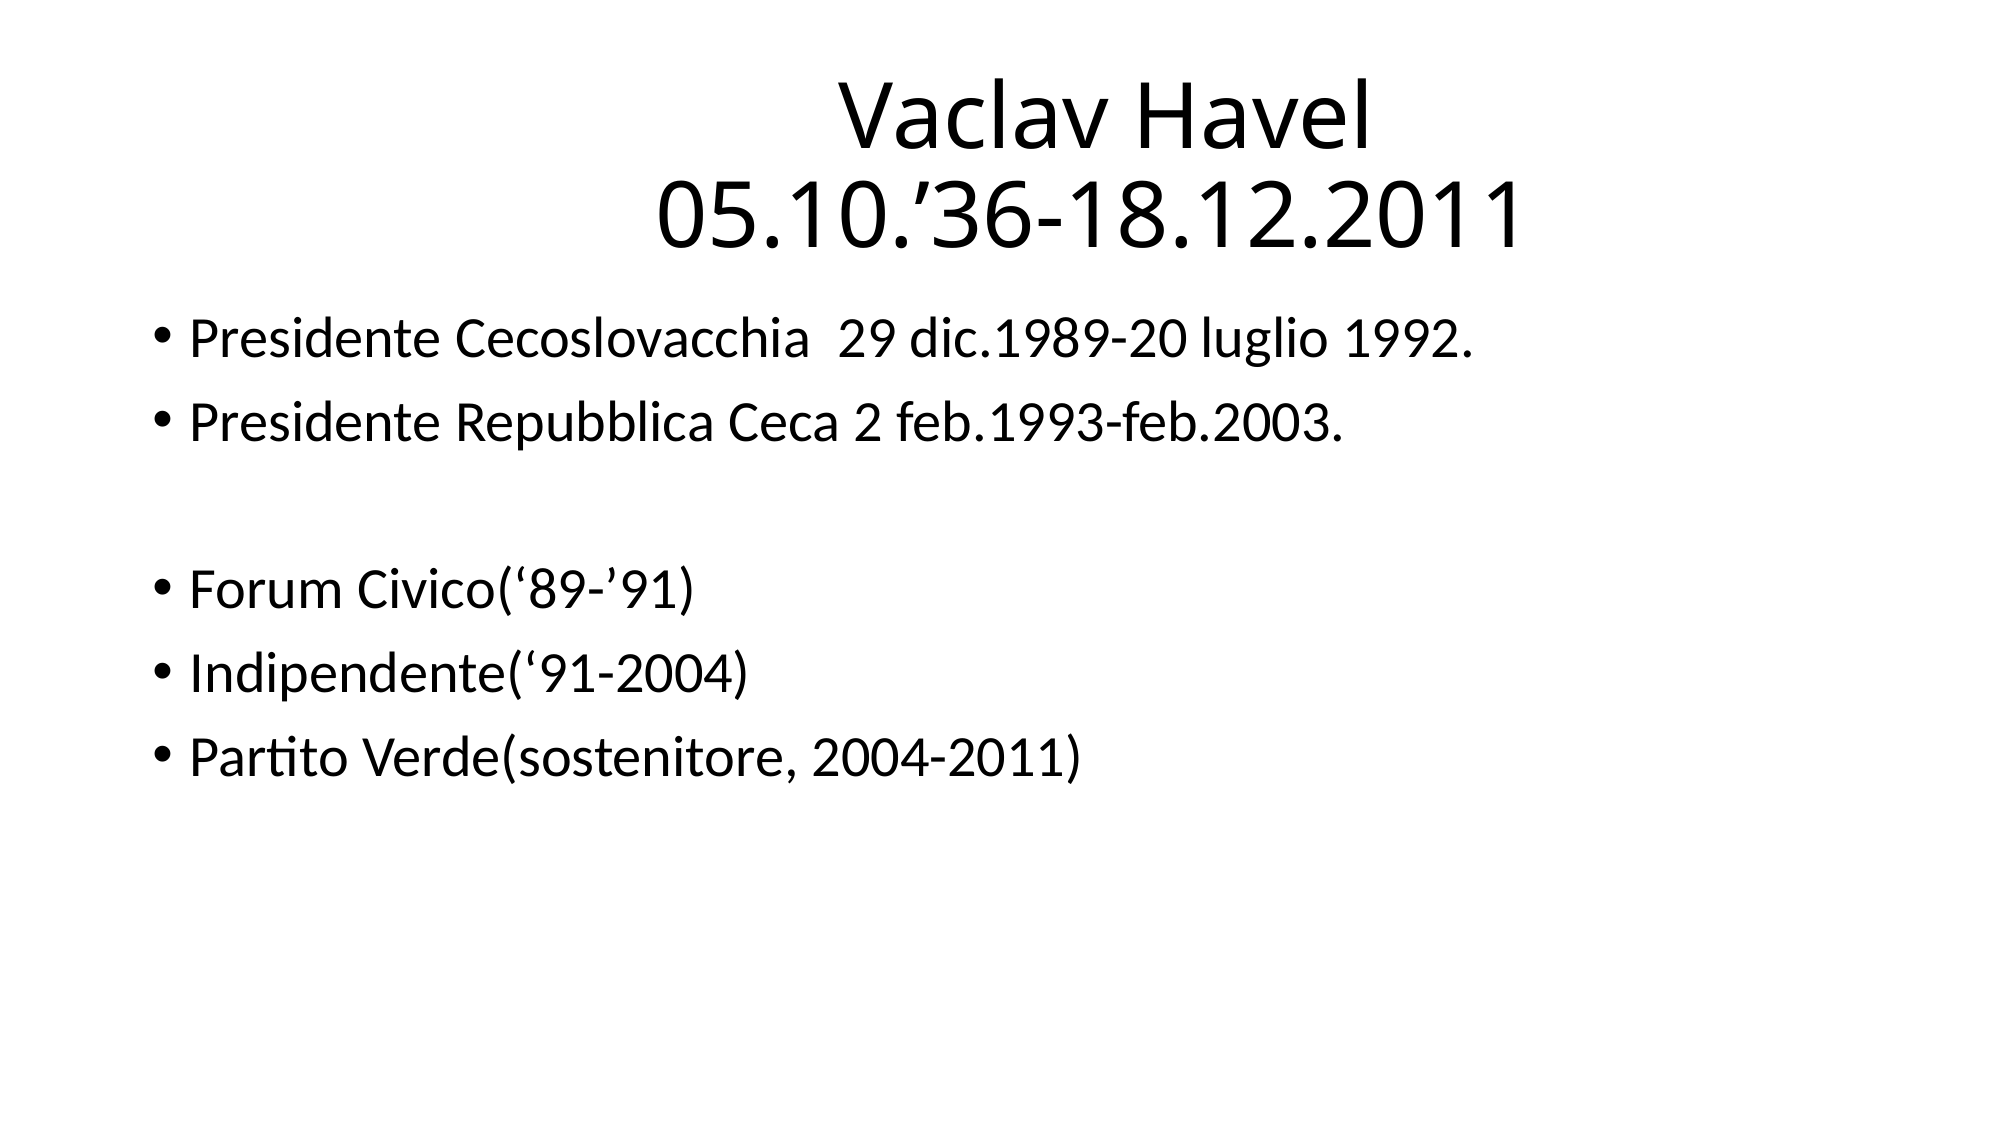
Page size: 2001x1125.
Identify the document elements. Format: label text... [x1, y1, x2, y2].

list Presidente Cecoslovacchia 29 dic.1989-20 luglio 1992. Presidente Repubblica Ceca 2 feb.1993-feb.2003. Forum Civico(‘89-’91) Indipendente(‘91-2004) Partito Verde(sostenitore, 2004-2011) [137, 299, 1863, 1014]
title Vaclav Havel 05.10.’36-18.12.2011 [137, 59, 1863, 278]
